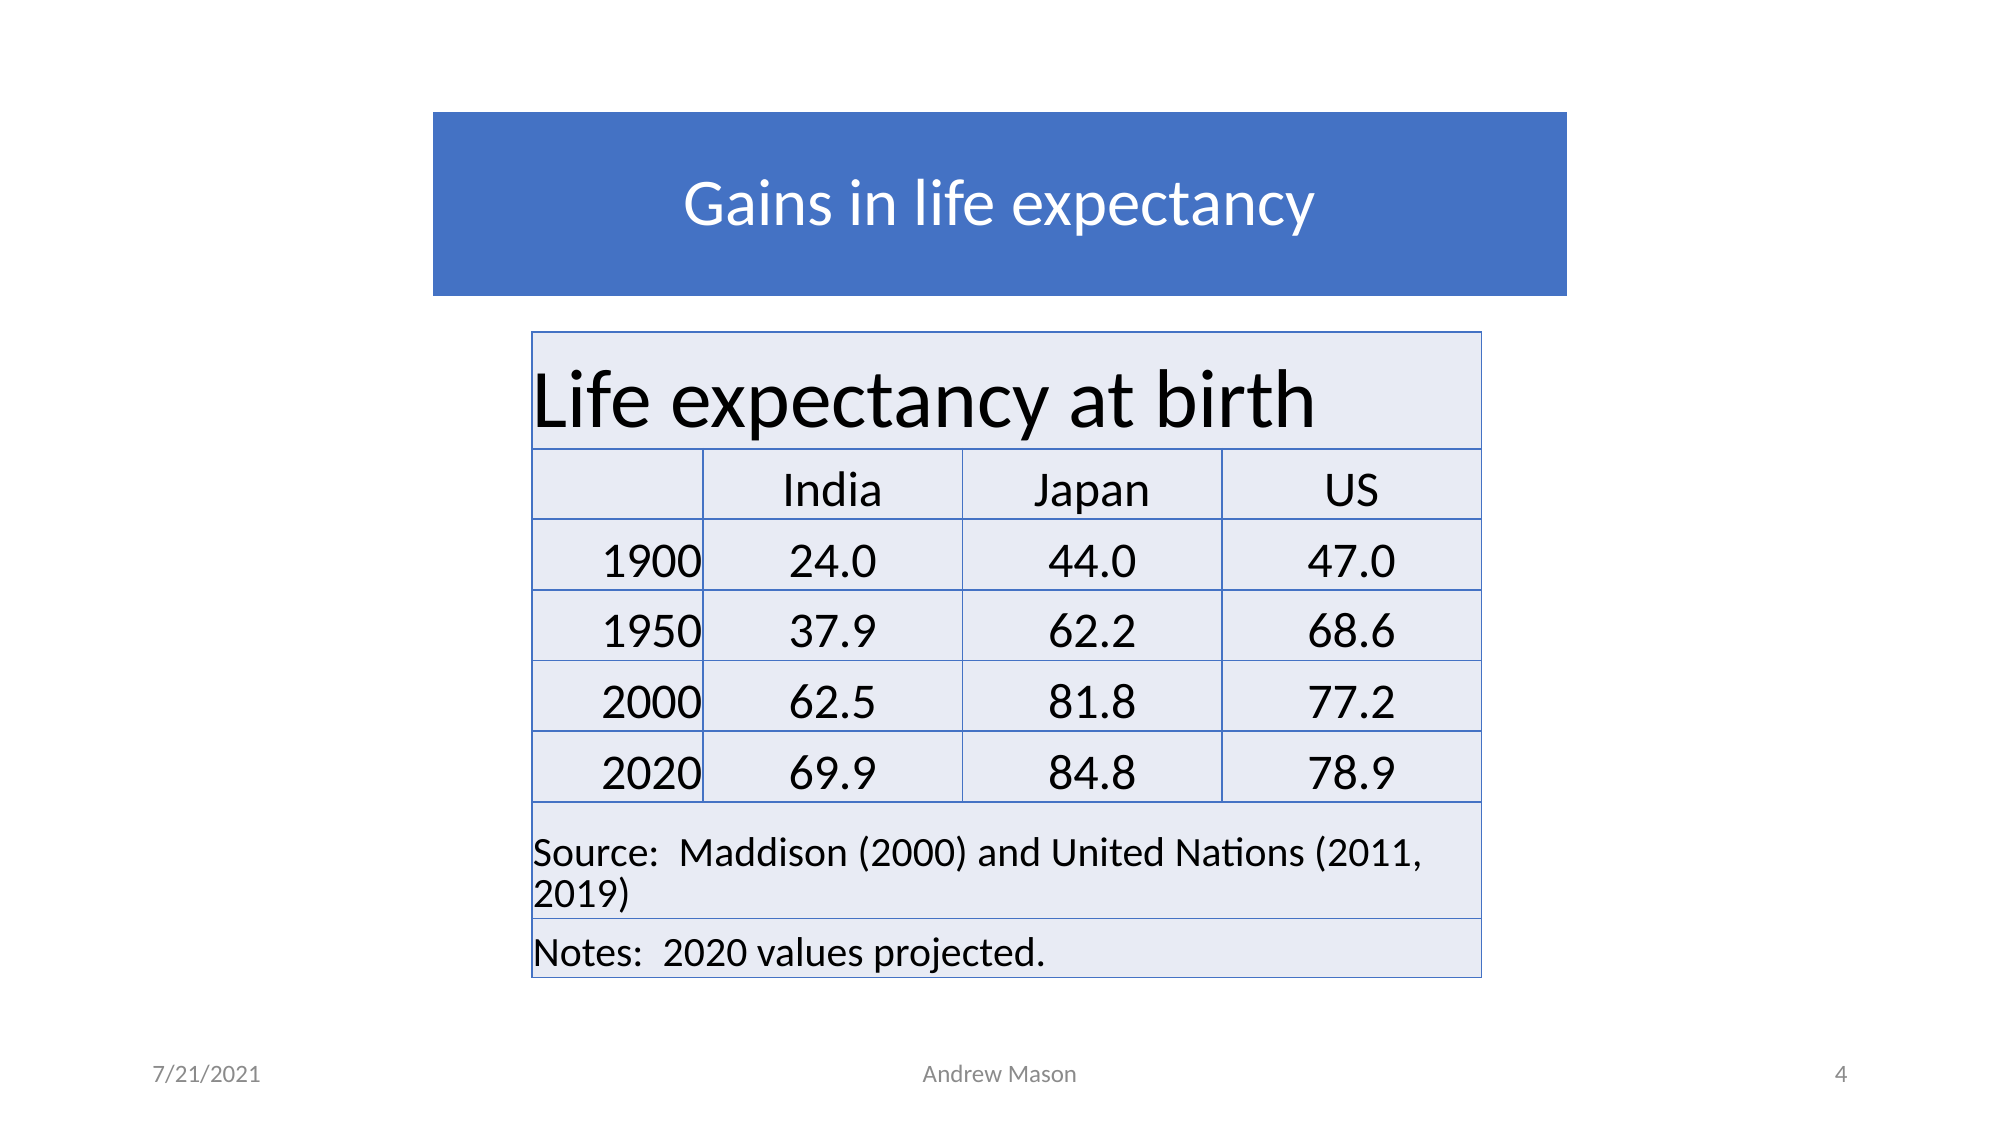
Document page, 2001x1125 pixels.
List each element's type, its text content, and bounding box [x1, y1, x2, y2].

table_cell 37.9 [704, 591, 962, 660]
table_cell 77.2 [1223, 661, 1481, 730]
table_cell 44.0 [963, 520, 1221, 589]
table_cell Notes: 2020 values projected. [533, 919, 1481, 977]
table_cell 2020 [533, 732, 702, 801]
table_cell 78.9 [1223, 732, 1481, 801]
table_cell 62.2 [963, 591, 1221, 660]
table_cell Japan [963, 450, 1221, 518]
footer Andrew Mason [662, 1042, 1338, 1103]
table_cell 24.0 [704, 520, 962, 589]
slide_number 4 [1412, 1042, 1863, 1103]
table_cell 2000 [533, 661, 702, 730]
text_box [431, 110, 1569, 297]
table_cell 1950 [533, 591, 702, 660]
table_cell 69.9 [704, 732, 962, 801]
table_cell 84.8 [963, 732, 1221, 801]
table_cell 1900 [533, 520, 702, 589]
table_header Life expectancy at birth [533, 333, 1481, 448]
table_cell US [1223, 450, 1481, 518]
table_cell [533, 450, 702, 518]
table_cell 81.8 [963, 661, 1221, 730]
table_cell India [704, 450, 962, 518]
table_cell 47.0 [1223, 520, 1481, 589]
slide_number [137, 1042, 588, 1103]
table_cell Source: Maddison (2000) and United Nations (2011, 2019) [533, 803, 1481, 918]
table_cell 62.5 [704, 661, 962, 730]
table_cell 68.6 [1223, 591, 1481, 660]
